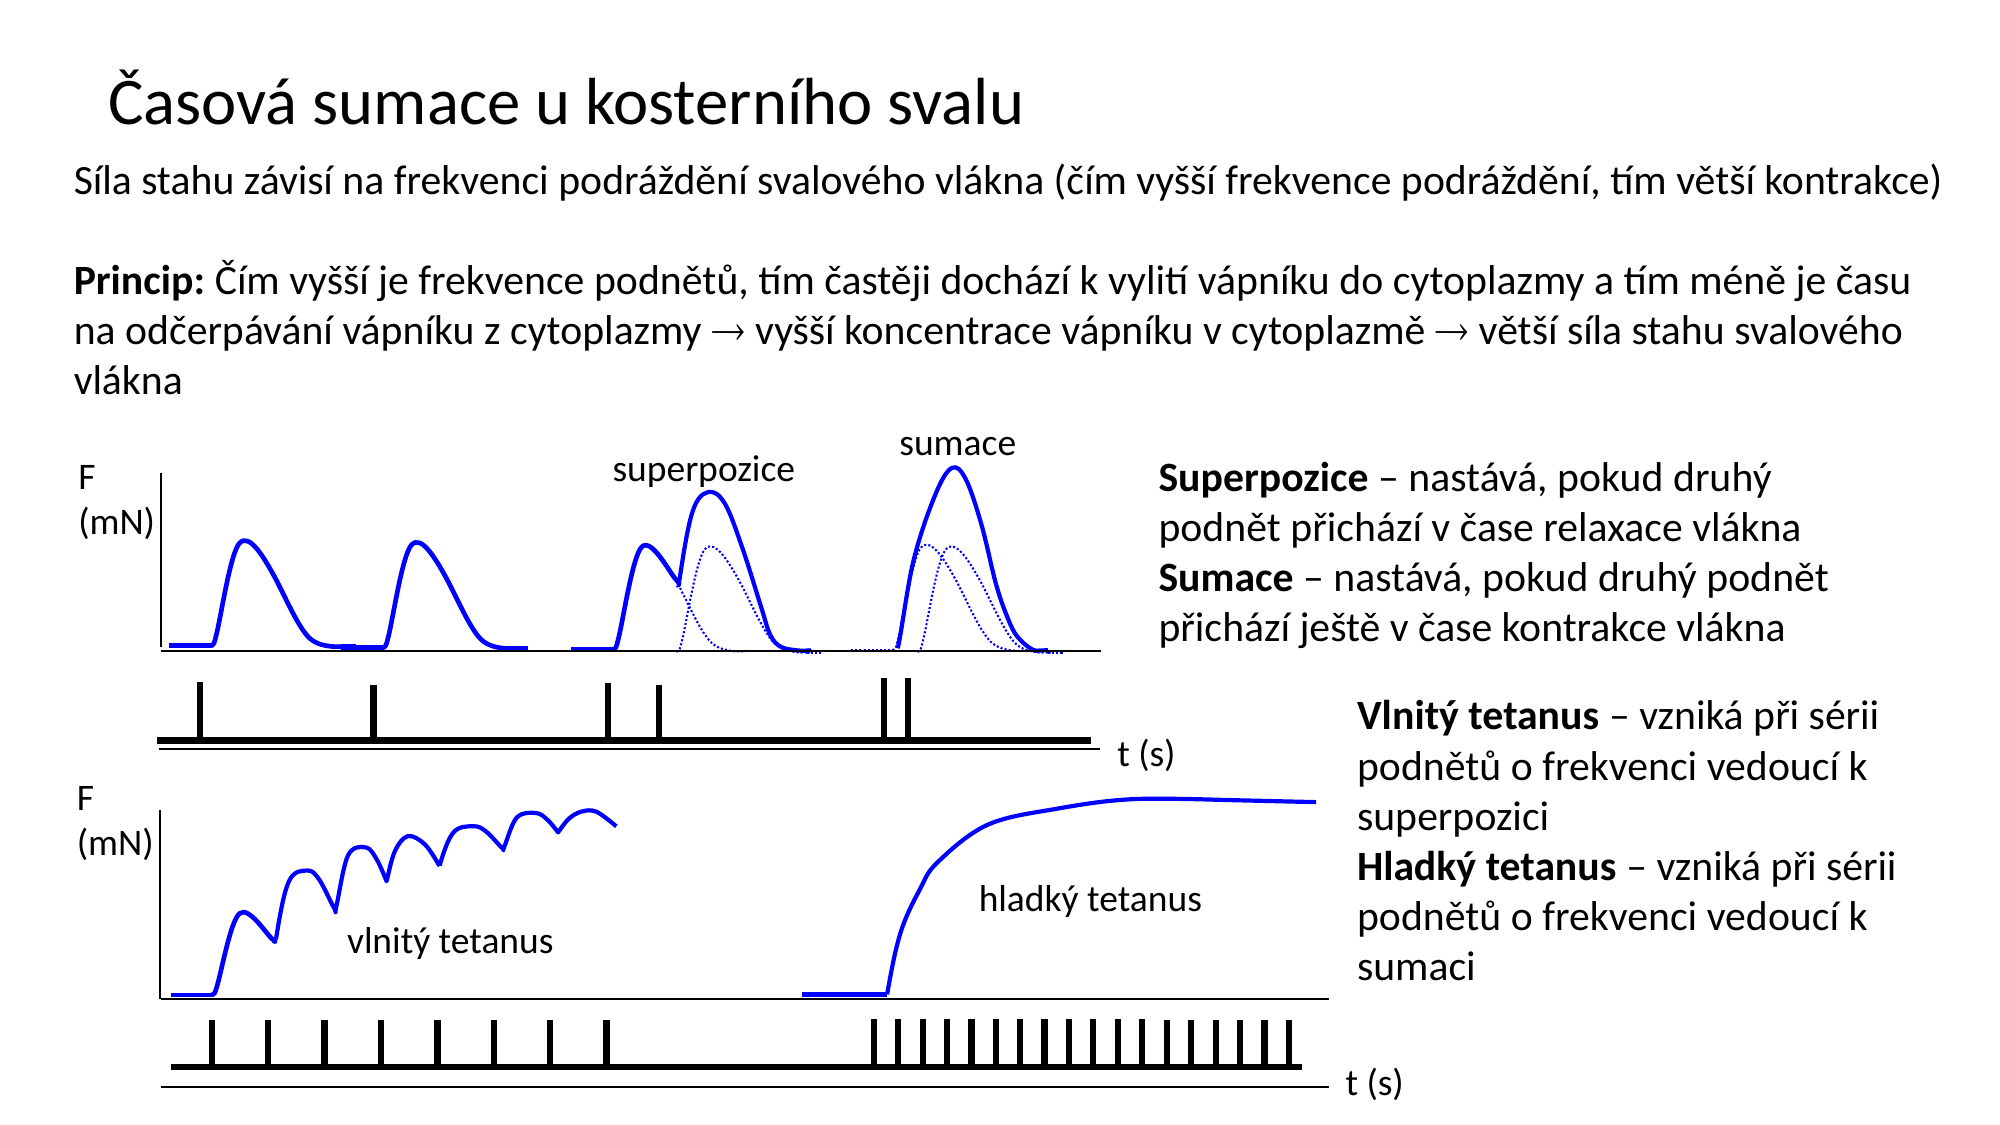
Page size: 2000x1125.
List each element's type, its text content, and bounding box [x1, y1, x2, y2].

text_box Vlnitý tetanus – vzniká při sérii podnětů o frekvenci vedoucí k superpozici Hladký tetanus – vzniká při sérii podnětů o frekvenci vedoucí k sumaci [1342, 681, 1985, 996]
text_box Časová sumace u kosterního svalu [93, 50, 1181, 146]
text_box Síla stahu závisí na frekvenci podráždění svalového vlákna (čím vyšší frekvence podráždění, tím větší kontrakce) Princip: Čím vyšší je frekvence podnětů, tím častěji dochází k vylití vápníku do cytoplazmy a tím méně je času na odčerpávání vápníku z cytoplazmy  vyšší koncentrace vápníku v cytoplazmě  větší síla stahu svalového vlákna [59, 145, 1965, 411]
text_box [63, 409, 1231, 764]
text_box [61, 765, 1467, 1112]
text_box Superpozice – nastává, pokud druhý podnět přichází v čase relaxace vlákna Sumace – nastává, pokud druhý podnět přichází ještě v čase kontrakce vlákna [1235, 442, 1902, 658]
